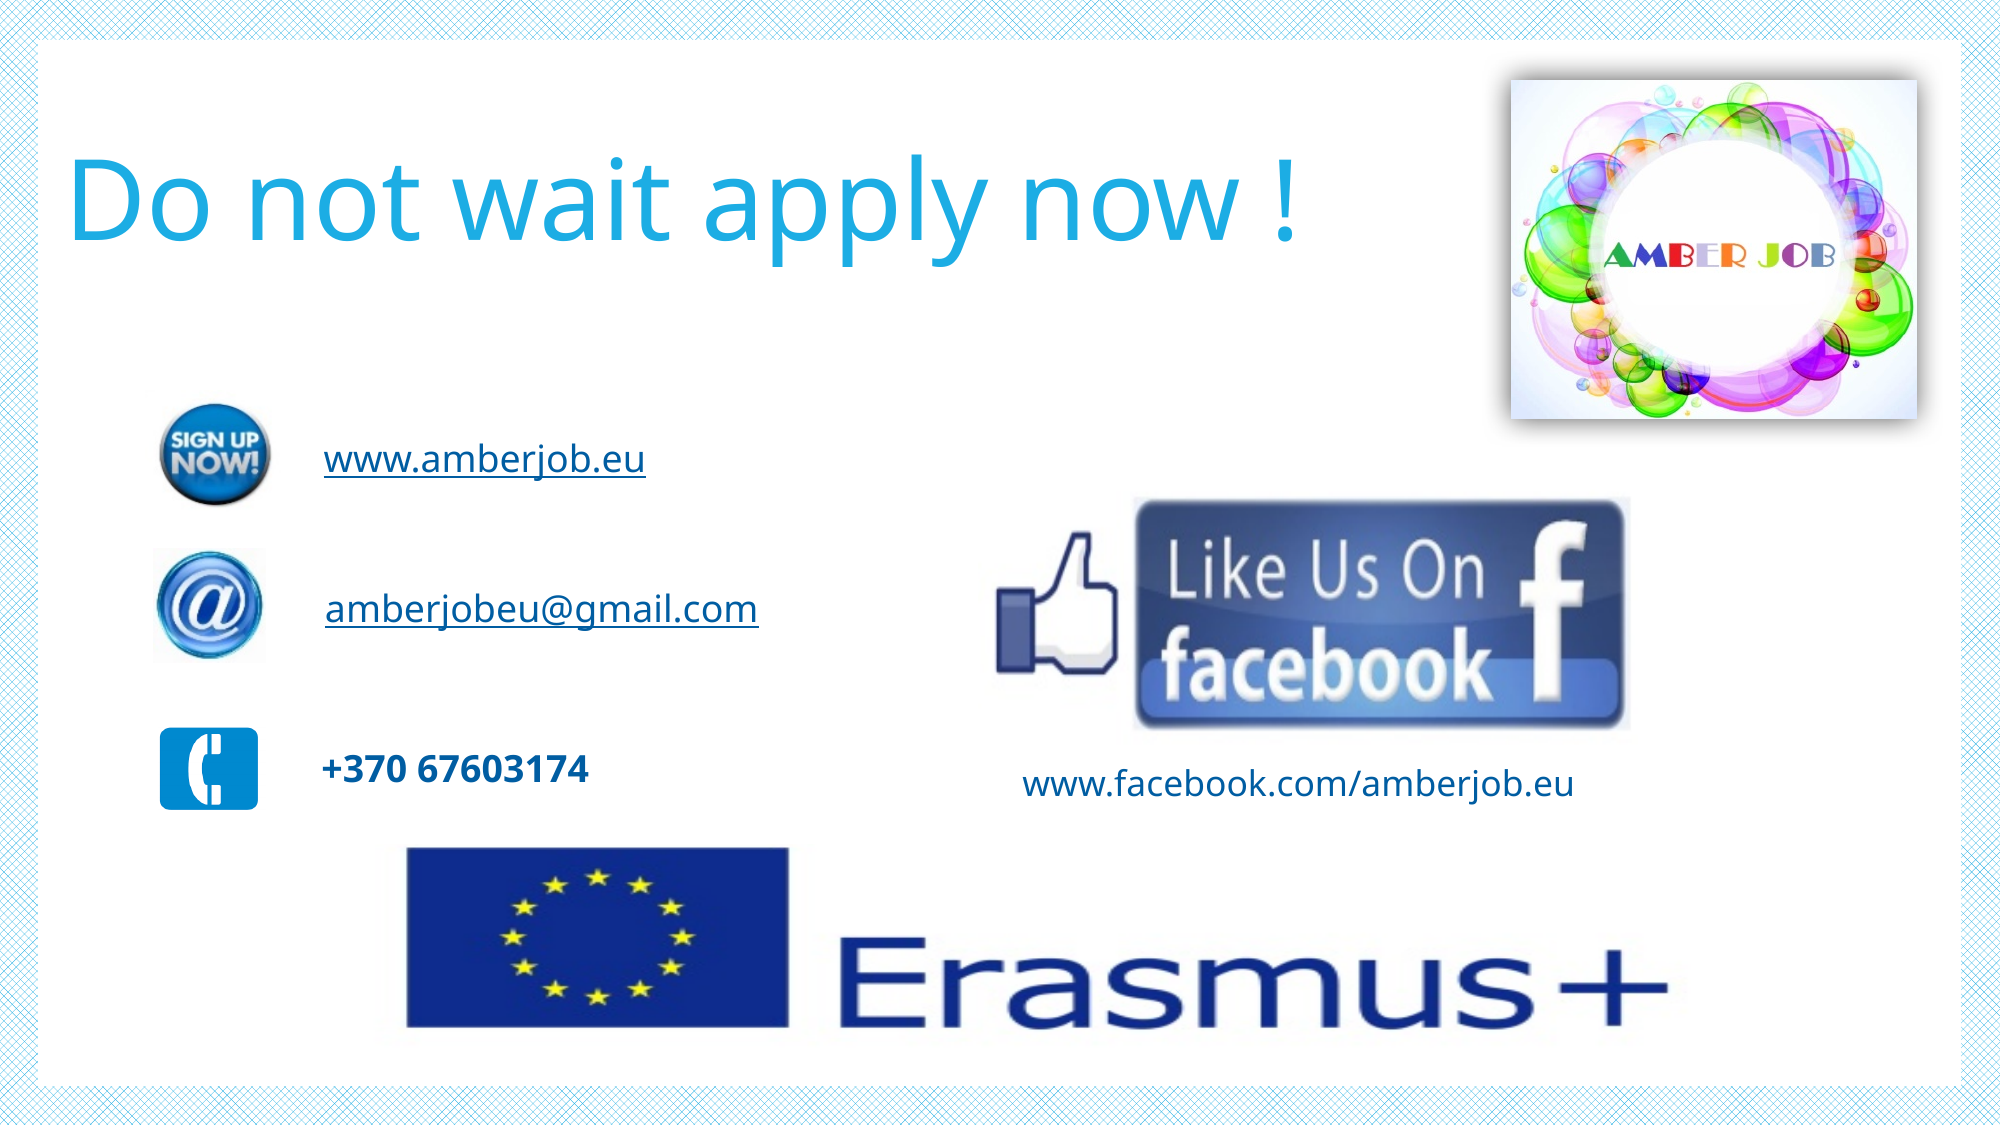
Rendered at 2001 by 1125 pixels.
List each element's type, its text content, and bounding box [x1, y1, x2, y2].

picture [334, 843, 1742, 1080]
text_box amberjobeu@gmail.com [310, 591, 774, 638]
text_box www.facebook.com/amberjob.eu [1007, 747, 1684, 821]
picture [158, 716, 266, 814]
picture [1511, 80, 1918, 420]
picture [977, 457, 1639, 765]
text_box www.amberjob.eu [308, 421, 662, 488]
text_box +370 67603174 [306, 730, 605, 798]
title Do not wait apply now ! [49, 83, 1491, 325]
picture [153, 548, 266, 664]
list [145, 389, 283, 520]
